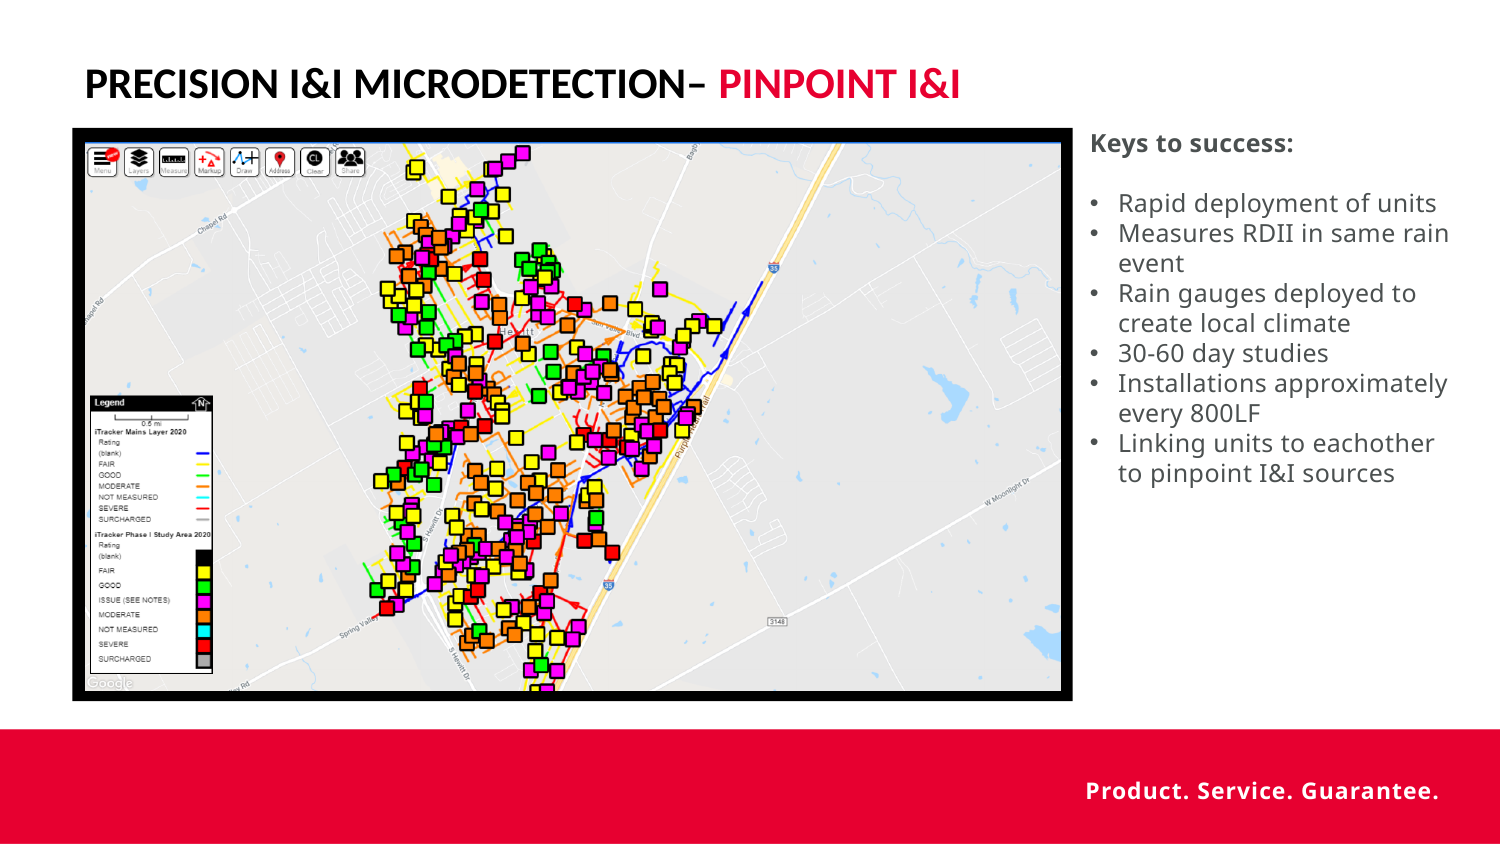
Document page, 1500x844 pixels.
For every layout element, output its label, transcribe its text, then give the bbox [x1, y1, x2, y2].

text_box [0, 728, 1500, 844]
picture [85, 142, 1061, 691]
text_box Product. Service. Guarantee. [1072, 776, 1453, 804]
text_box [71, 127, 1074, 702]
text_box Keys to success: Rapid deployment of units Measures RDII in same rain event Rain gauges deployed to create local climate 30-60 day studies Installations approximately every 800LF Linking units to eachother to pinpoint I&I sources [1090, 127, 1453, 518]
text_box PRECISION I&I MICRODETECTION– PINPOINT I&I [69, 53, 1375, 117]
